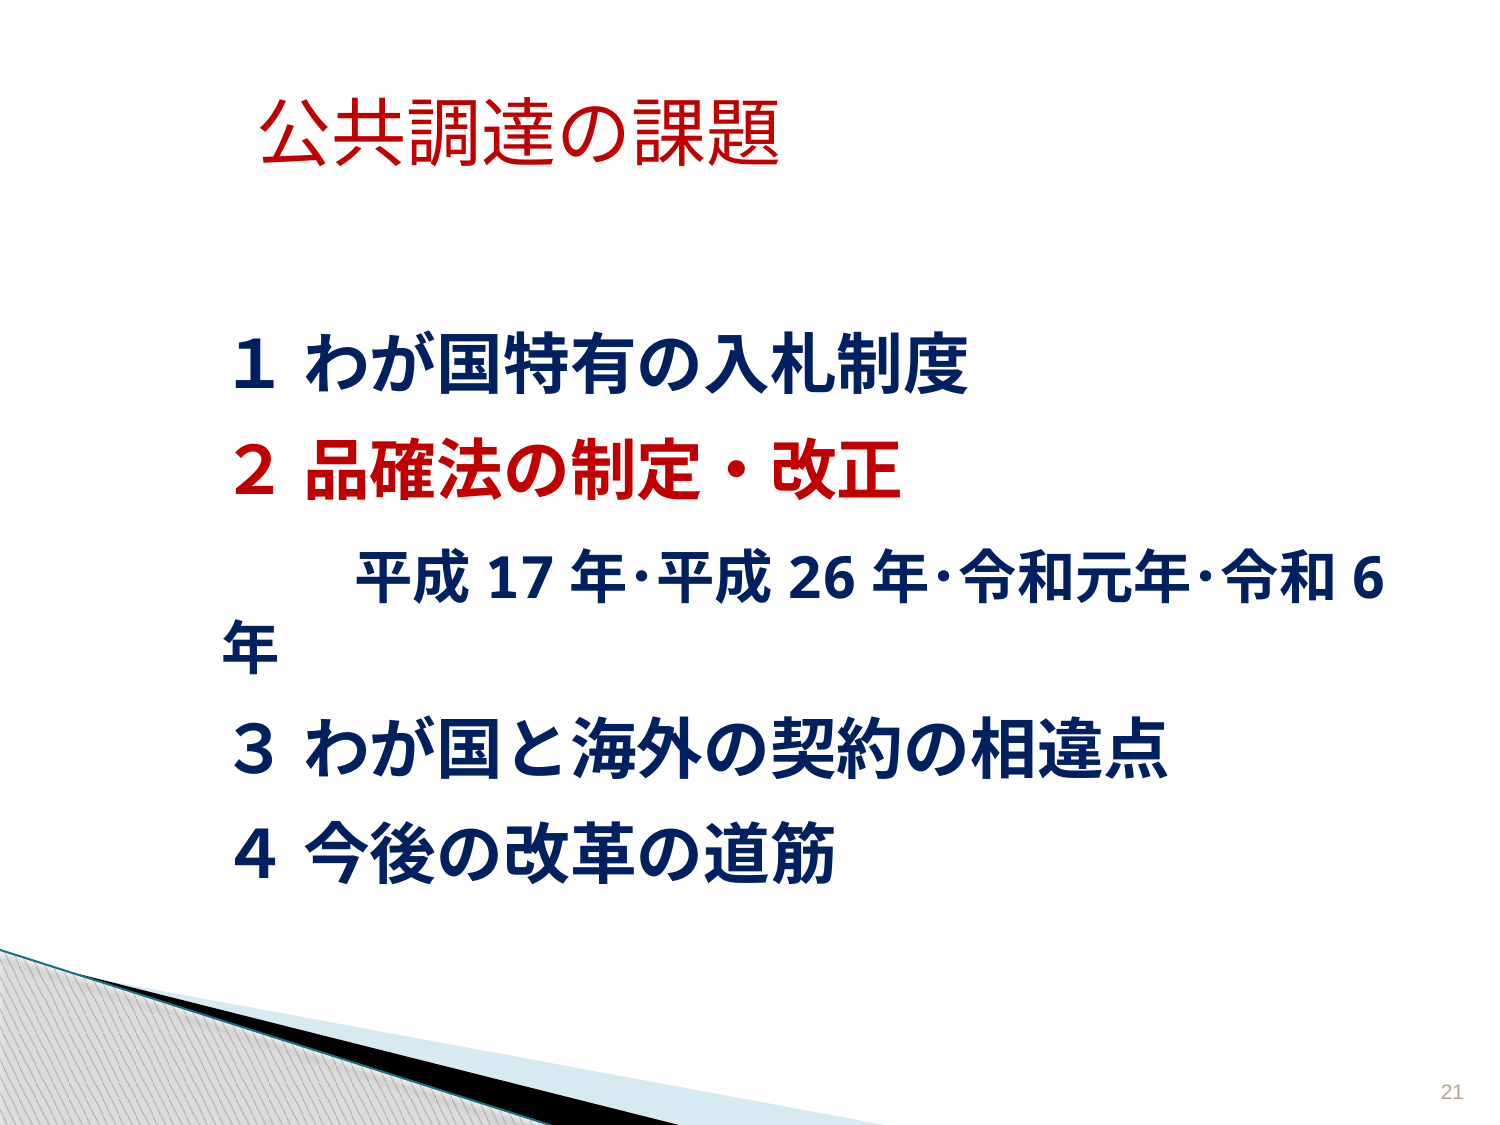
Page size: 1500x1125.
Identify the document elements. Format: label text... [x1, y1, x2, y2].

text_box １ わが国特有の入札制度 ２ 品確法の制定・改正 平成17年･平成26年･令和元年･令和6年 ３ わが国と海外の契約の相違点 ４ 今後の改革の道筋 [206, 314, 1424, 899]
slide_number 21 [1418, 1051, 1479, 1112]
text_box ２ 品確法の制定・改正 [206, 420, 1105, 516]
text_box 公共調達の課題 [242, 78, 1500, 183]
